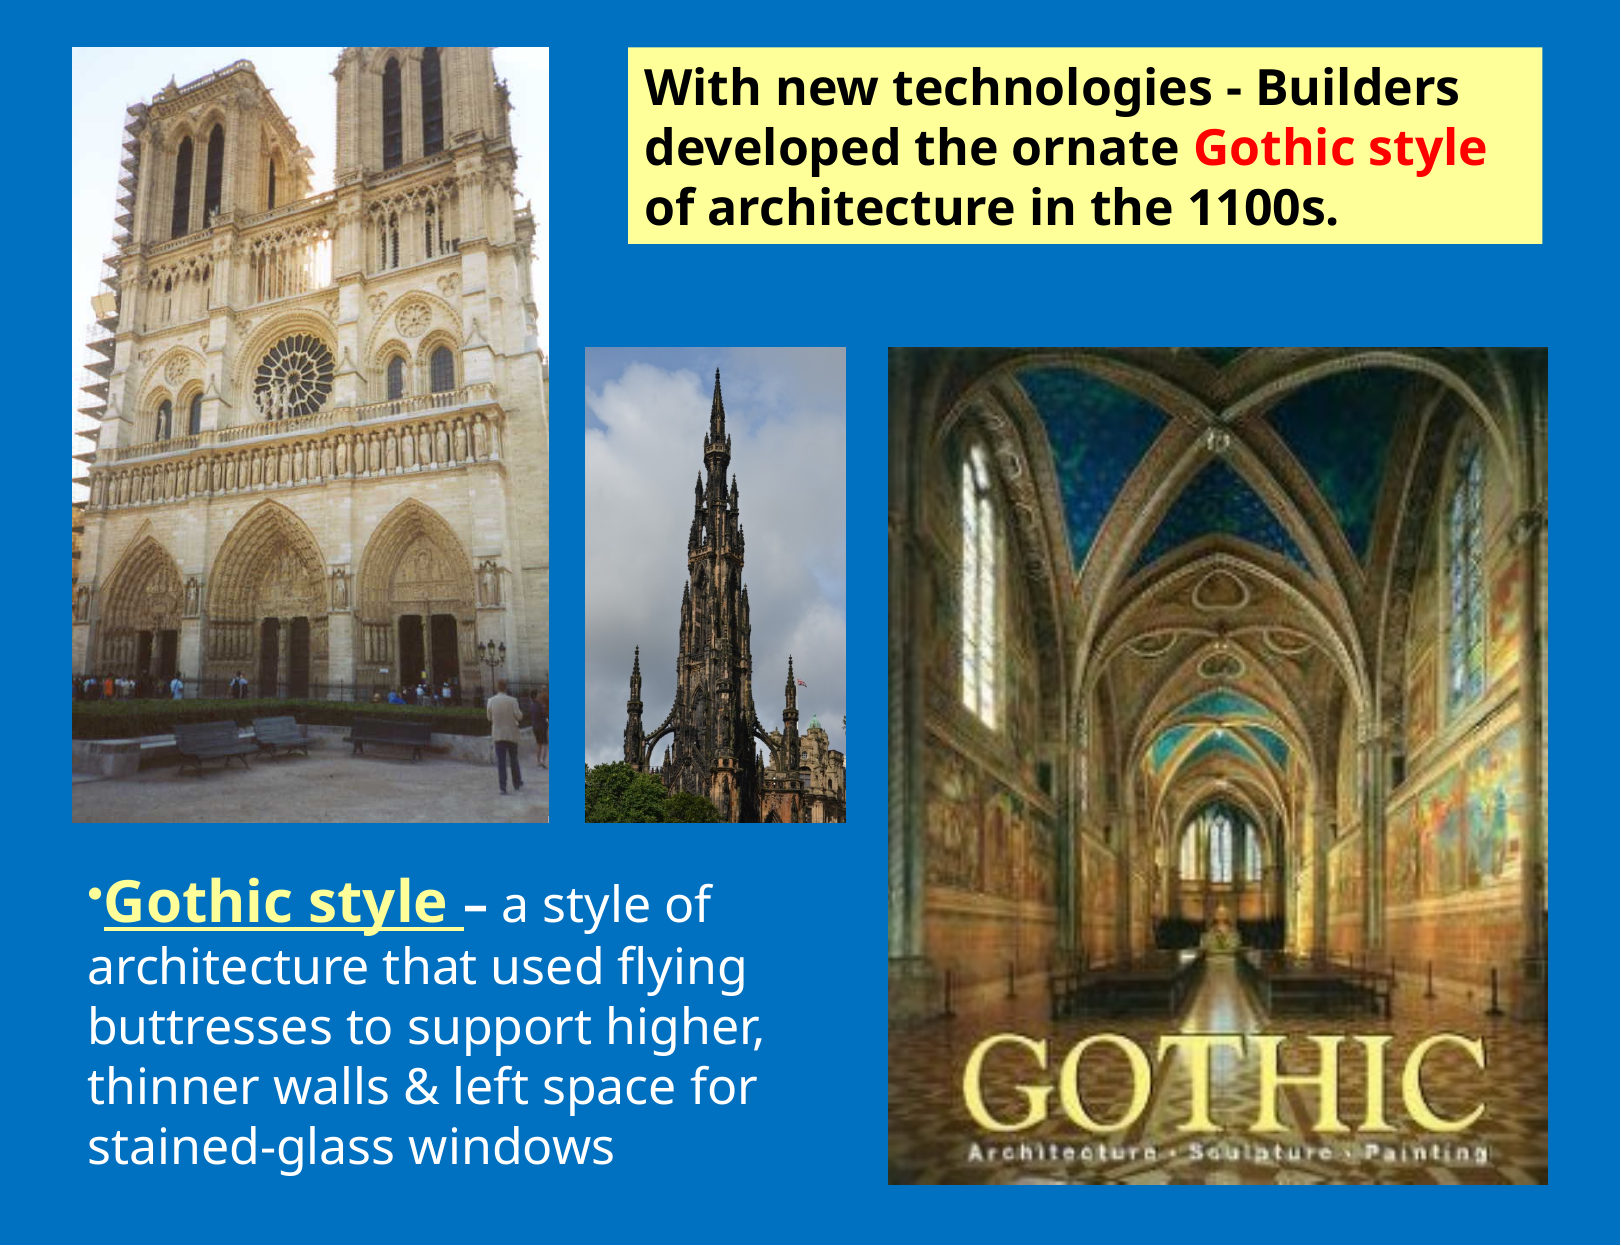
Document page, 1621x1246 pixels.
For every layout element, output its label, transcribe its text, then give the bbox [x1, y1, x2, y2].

text_box With new technologies - Builders developed the ornate Gothic style of architecture in the 1100s. [628, 47, 1543, 244]
text_box Gothic style – a style of architecture that used flying buttresses to support higher, thinner walls & left space for stained-glass windows [72, 856, 847, 1182]
picture [584, 347, 847, 823]
picture [888, 347, 1548, 1186]
picture [72, 47, 549, 823]
